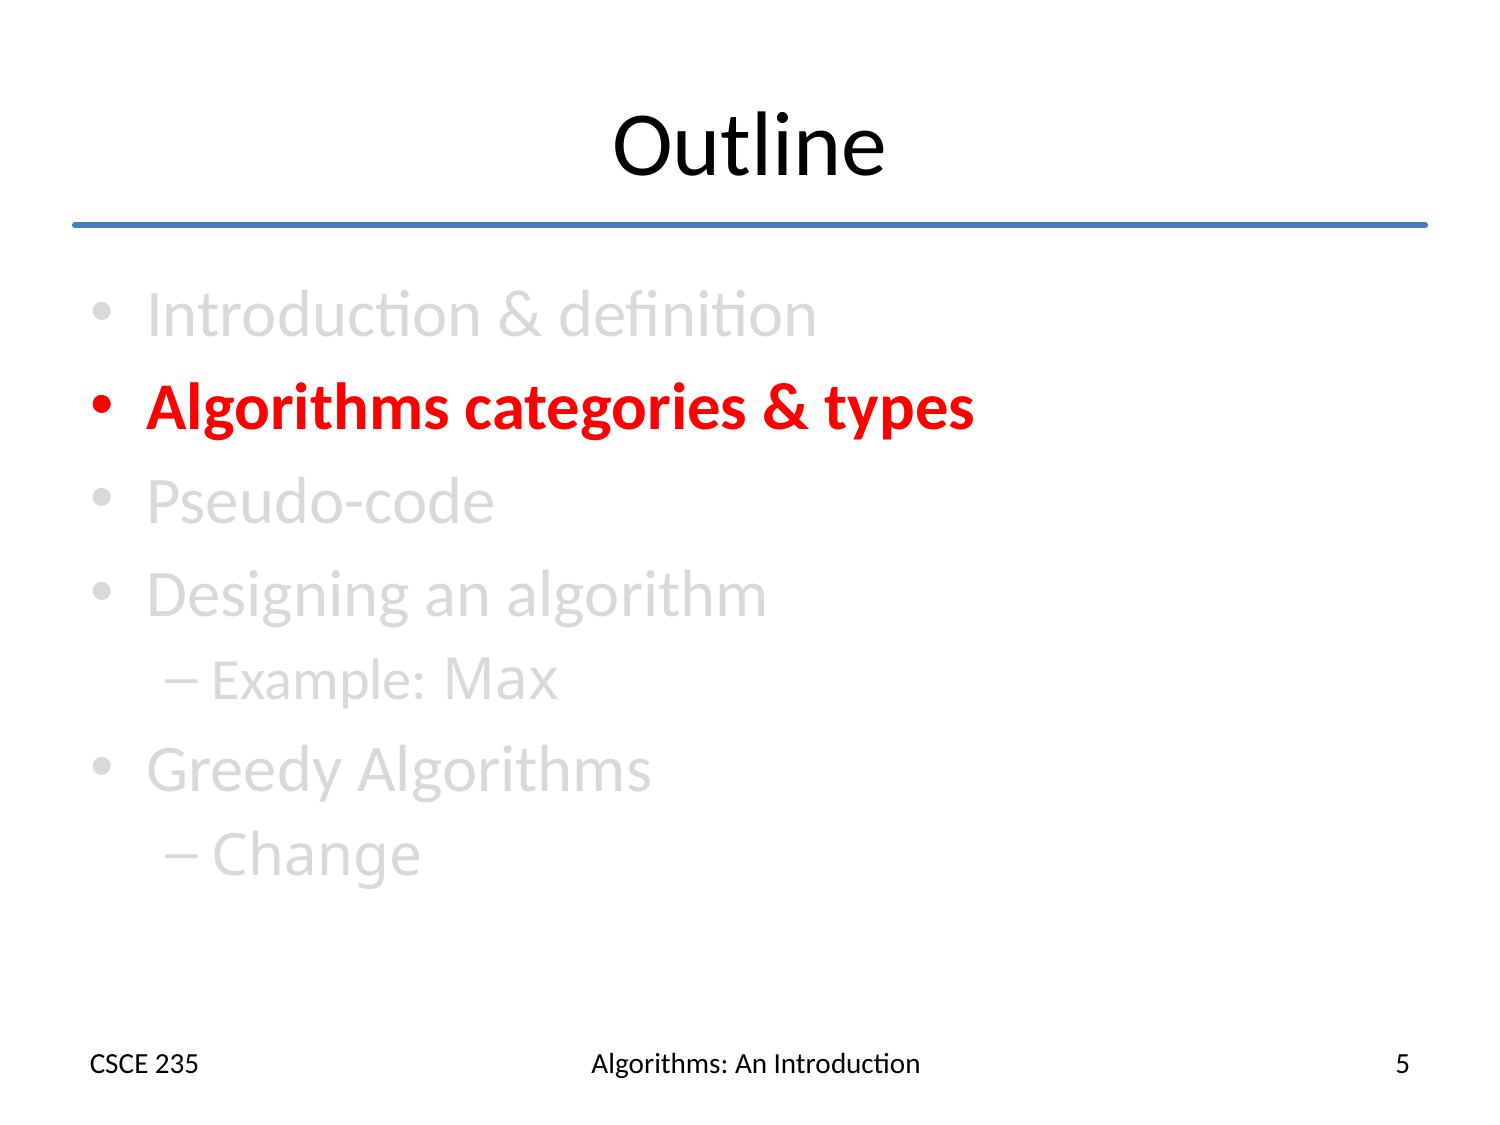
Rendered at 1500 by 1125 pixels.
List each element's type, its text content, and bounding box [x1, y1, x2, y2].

title Outline [75, 45, 1425, 233]
list Introduction & definition Algorithms categories & types Pseudo-code Designing an algorithm Example: Max Greedy Algorithms Change [75, 262, 1463, 1005]
